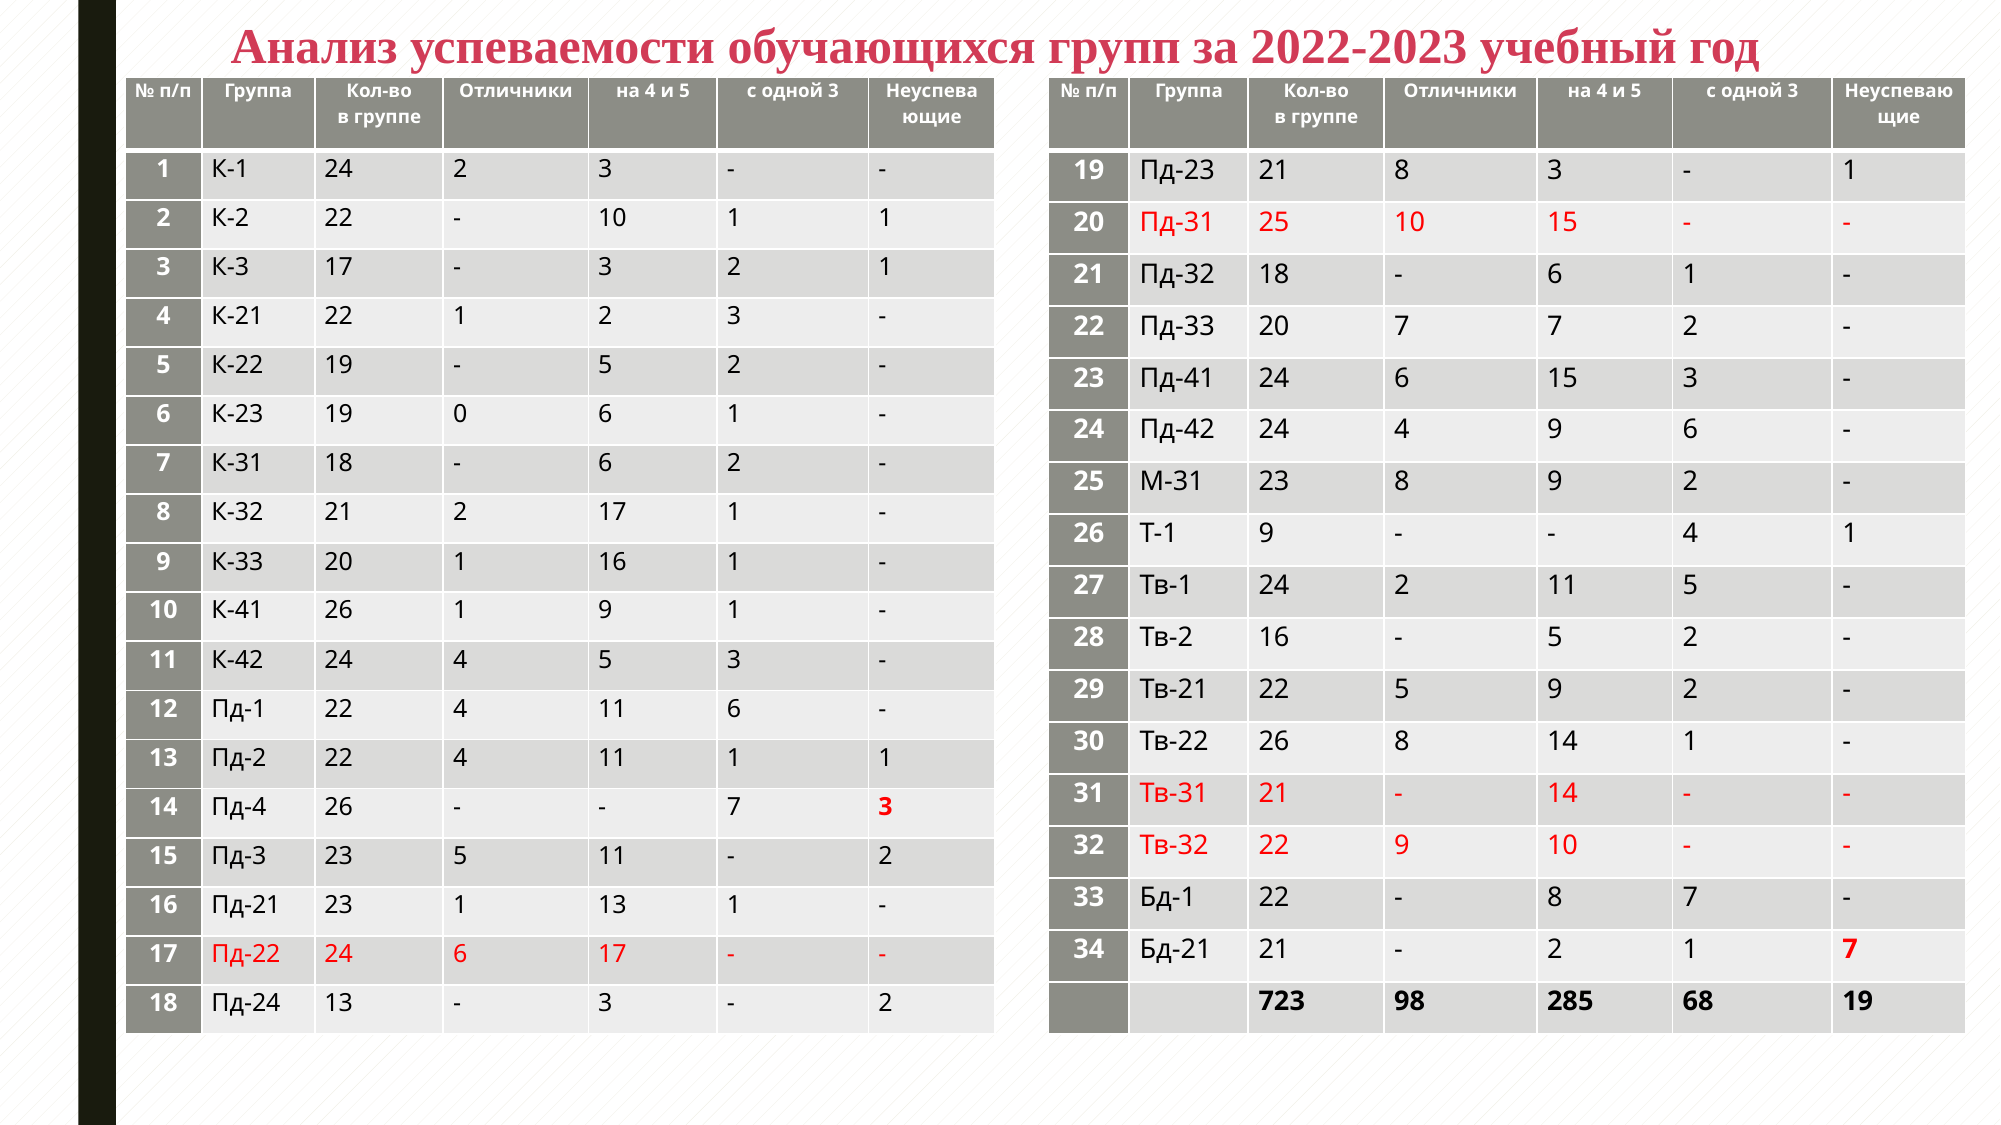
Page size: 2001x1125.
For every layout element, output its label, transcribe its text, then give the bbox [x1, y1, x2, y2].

table_cell - [869, 937, 994, 984]
table_header с одной 3 [1673, 78, 1831, 148]
table_cell 22 [1249, 671, 1383, 721]
table_cell 5 [1385, 671, 1536, 721]
table_cell 17 [316, 250, 442, 297]
table_cell 1 [718, 888, 868, 935]
table_cell 1 [869, 201, 994, 248]
table_cell 8 [1538, 879, 1672, 929]
table_cell 1 [444, 888, 588, 935]
table_cell 4 [126, 299, 201, 346]
table_cell 2 [869, 839, 994, 886]
table_cell 19 [1049, 153, 1128, 201]
table_cell 2 [589, 299, 716, 346]
table_cell 20 [316, 544, 442, 591]
table_header Неуспевающие [869, 81, 994, 148]
table_cell - [1385, 775, 1536, 825]
table_cell К-33 [203, 544, 314, 591]
table_cell Пд-31 [1130, 203, 1247, 253]
table_cell 22 [316, 201, 442, 248]
table_cell 285 [1538, 983, 1672, 1033]
table_cell Пд-32 [1130, 255, 1247, 305]
table_cell Пд-42 [1130, 411, 1247, 461]
table_cell Тв-32 [1130, 827, 1247, 877]
table_cell 3 [589, 986, 716, 1033]
table_cell 10 [1385, 203, 1536, 253]
table_cell 24 [1249, 359, 1383, 409]
table_cell 16 [589, 544, 716, 591]
table_cell 29 [1049, 671, 1128, 721]
table_cell 17 [589, 495, 716, 542]
table_cell 1 [718, 544, 868, 591]
table_cell 18 [316, 446, 442, 493]
table_cell 1 [1833, 515, 1965, 565]
table_cell К-3 [203, 250, 314, 297]
table_cell 8 [1385, 463, 1536, 513]
table_cell 0 [444, 397, 588, 444]
table_cell - [589, 789, 716, 837]
table_cell 5 [1538, 619, 1672, 669]
table_cell 9 [1385, 827, 1536, 877]
table_cell Тв-1 [1130, 567, 1247, 617]
table_cell - [1833, 827, 1965, 877]
table_cell - [869, 593, 994, 640]
table_cell Т-1 [1130, 515, 1247, 565]
table_cell 20 [1049, 203, 1128, 253]
table_cell - [1538, 515, 1672, 565]
table_cell 1 [1833, 153, 1965, 201]
table_cell 2 [718, 250, 868, 297]
table_cell - [869, 495, 994, 542]
table_cell 8 [1385, 153, 1536, 201]
table_cell - [869, 642, 994, 690]
table_cell 1 [718, 495, 868, 542]
table_cell Пд-2 [203, 740, 314, 788]
table_cell - [1833, 671, 1965, 721]
table_header Неуспевающие [1833, 78, 1965, 148]
table_cell 9 [589, 593, 716, 640]
table_cell 14 [1538, 775, 1672, 825]
table_cell - [1833, 567, 1965, 617]
table_cell 31 [1049, 775, 1128, 825]
table_cell 11 [1538, 567, 1672, 617]
table_cell Пд-1 [203, 691, 314, 739]
table_cell 24 [316, 937, 442, 984]
table_cell - [1385, 515, 1536, 565]
table_cell 19 [1833, 983, 1965, 1033]
table_cell [1130, 983, 1247, 1033]
table_cell 24 [1249, 567, 1383, 617]
table_cell 19 [316, 397, 442, 444]
table_cell 11 [589, 691, 716, 739]
table_cell 13 [316, 986, 442, 1033]
table_cell К-22 [203, 348, 314, 395]
table_cell 23 [316, 839, 442, 886]
table_cell 7 [1538, 307, 1672, 357]
table_cell - [1833, 463, 1965, 513]
table_cell 1 [1673, 723, 1831, 773]
table_cell 3 [1538, 153, 1672, 201]
table_cell 24 [316, 642, 442, 690]
table_cell 21 [1249, 775, 1383, 825]
table_cell 10 [1538, 827, 1672, 877]
table_cell 1 [718, 593, 868, 640]
table_header Кол-во в группе [1249, 81, 1383, 148]
table_cell Пд-4 [203, 789, 314, 837]
table_cell 21 [1049, 255, 1128, 305]
table_cell 4 [1385, 411, 1536, 461]
table_cell 28 [1049, 619, 1128, 669]
table_cell Бд-1 [1130, 879, 1247, 929]
table_cell 9 [1249, 515, 1383, 565]
table_cell - [1833, 411, 1965, 461]
table_cell - [1673, 153, 1831, 201]
table_cell 2 [444, 153, 588, 199]
table_cell - [869, 544, 994, 591]
table_cell К-42 [203, 642, 314, 690]
table_cell 1 [444, 544, 588, 591]
table_cell 3 [1673, 359, 1831, 409]
table_cell 23 [1249, 463, 1383, 513]
table_cell 34 [1049, 931, 1128, 981]
table_cell 3 [718, 642, 868, 690]
table_cell 22 [316, 691, 442, 739]
table_cell 4 [1673, 515, 1831, 565]
table_cell 12 [126, 691, 201, 739]
table_cell К-31 [203, 446, 314, 493]
table_cell Тв-31 [1130, 775, 1247, 825]
table_cell - [444, 446, 588, 493]
table_cell 11 [589, 740, 716, 788]
table_header Отличники [1385, 81, 1536, 148]
table_cell К-2 [203, 201, 314, 248]
table_cell 2 [444, 495, 588, 542]
table_cell 6 [589, 397, 716, 444]
table_cell - [869, 153, 994, 199]
table_header на 4 и 5 [1538, 81, 1672, 148]
table_cell 3 [126, 250, 201, 297]
table_cell 1 [718, 740, 868, 788]
table_cell Пд-41 [1130, 359, 1247, 409]
table_cell 4 [444, 740, 588, 788]
table_cell 9 [126, 544, 201, 591]
table_header на 4 и 5 [589, 81, 716, 148]
table_cell 5 [126, 348, 201, 395]
table_cell 27 [1049, 567, 1128, 617]
table_cell Пд-24 [203, 986, 314, 1033]
table_cell Бд-21 [1130, 931, 1247, 981]
table_cell 22 [316, 299, 442, 346]
table_cell - [869, 691, 994, 739]
table_cell - [1833, 359, 1965, 409]
table_cell 2 [1673, 619, 1831, 669]
table_cell - [869, 299, 994, 346]
table_cell - [1385, 255, 1536, 305]
table_cell 16 [1249, 619, 1383, 669]
table_cell 10 [589, 201, 716, 248]
table_cell 1 [126, 153, 201, 199]
table_header № п/п [126, 78, 201, 148]
table_cell Пд-33 [1130, 307, 1247, 357]
table_cell - [1833, 307, 1965, 357]
table_cell 1 [1673, 255, 1831, 305]
table_cell 13 [589, 888, 716, 935]
table_cell - [718, 153, 868, 199]
table_cell 98 [1385, 983, 1536, 1033]
table_cell 723 [1249, 983, 1383, 1033]
table_cell 8 [126, 495, 201, 542]
table_cell - [1385, 931, 1536, 981]
table_cell Пд-3 [203, 839, 314, 886]
table_cell 16 [126, 888, 201, 935]
table_cell 9 [1538, 463, 1672, 513]
table_cell 11 [126, 642, 201, 690]
table_cell 10 [126, 593, 201, 640]
table_cell К-32 [203, 495, 314, 542]
table_cell - [869, 888, 994, 935]
table_cell 2 [1673, 671, 1831, 721]
table_cell 2 [126, 201, 201, 248]
table_cell 24 [1049, 411, 1128, 461]
table_header № п/п [1049, 81, 1128, 148]
table_cell 22 [1249, 827, 1383, 877]
table_cell 6 [1538, 255, 1672, 305]
table_cell 3 [589, 250, 716, 297]
table_cell 23 [1049, 359, 1128, 409]
table_cell 26 [1049, 515, 1128, 565]
table_cell 15 [1538, 359, 1672, 409]
table_cell 22 [316, 740, 442, 788]
table_cell 7 [126, 446, 201, 493]
table_cell - [444, 201, 588, 248]
table_cell 22 [1249, 879, 1383, 929]
table_cell 17 [126, 937, 201, 984]
table_cell 2 [1538, 931, 1672, 981]
table_cell К-1 [203, 153, 314, 199]
table_cell 1 [718, 201, 868, 248]
table_cell - [718, 937, 868, 984]
table_cell Тв-21 [1130, 671, 1247, 721]
table_cell 1 [869, 740, 994, 788]
table_cell - [444, 986, 588, 1033]
table_cell - [718, 839, 868, 886]
table_cell 24 [316, 153, 442, 199]
table_cell 2 [1673, 463, 1831, 513]
table_cell 68 [1673, 983, 1831, 1033]
table_cell 18 [126, 986, 201, 1033]
table_cell К-41 [203, 593, 314, 640]
table_cell - [869, 397, 994, 444]
table_cell 9 [1538, 671, 1672, 721]
table_cell 26 [316, 789, 442, 837]
table_cell 22 [1049, 307, 1128, 357]
table_cell 2 [718, 446, 868, 493]
table_cell - [444, 789, 588, 837]
table_cell - [1833, 775, 1965, 825]
table_cell 21 [316, 495, 442, 542]
table_cell - [1673, 203, 1831, 253]
table_cell - [1673, 827, 1831, 877]
table_cell Пд-21 [203, 888, 314, 935]
table_cell 24 [1249, 411, 1383, 461]
table_cell 20 [1249, 307, 1383, 357]
table_cell 26 [1249, 723, 1383, 773]
table_cell - [869, 348, 994, 395]
table_cell [1049, 983, 1128, 1033]
table_cell 18 [1249, 255, 1383, 305]
table_cell 26 [316, 593, 442, 640]
table_cell - [1833, 879, 1965, 929]
table_cell - [1833, 723, 1965, 773]
text_box Анализ успеваемости обучающихся групп за 2022-2023 учебный год [215, 1, 1775, 81]
table_cell 9 [1538, 411, 1672, 461]
table_cell 6 [126, 397, 201, 444]
table_cell - [869, 446, 994, 493]
table_cell 21 [1249, 153, 1383, 201]
table_cell 7 [718, 789, 868, 837]
table_cell 4 [444, 642, 588, 690]
table_cell 2 [1385, 567, 1536, 617]
table_cell 3 [589, 153, 716, 199]
table_cell 1 [444, 593, 588, 640]
table_cell - [1833, 619, 1965, 669]
table_header Кол-во в группе [316, 81, 442, 148]
table_cell 6 [444, 937, 588, 984]
table_cell 14 [1538, 723, 1672, 773]
table_cell Пд-22 [203, 937, 314, 984]
table_cell 1 [869, 250, 994, 297]
table_cell 6 [589, 446, 716, 493]
table_cell 6 [1385, 359, 1536, 409]
table_cell 30 [1049, 723, 1128, 773]
table_header Группа [1130, 81, 1247, 148]
table_header Группа [203, 78, 314, 148]
table_cell 7 [1385, 307, 1536, 357]
table_cell Тв-2 [1130, 619, 1247, 669]
table_cell 14 [126, 789, 201, 837]
table_cell 6 [718, 691, 868, 739]
table_cell 23 [316, 888, 442, 935]
table_cell 5 [589, 642, 716, 690]
table_cell 8 [1385, 723, 1536, 773]
table_cell 33 [1049, 879, 1128, 929]
table_cell 7 [1673, 879, 1831, 929]
table_cell 15 [126, 839, 201, 886]
table_cell М-31 [1130, 463, 1247, 513]
table_cell - [1833, 203, 1965, 253]
table_cell Пд-23 [1130, 153, 1247, 201]
table_cell 5 [1673, 567, 1831, 617]
table_cell 1 [444, 299, 588, 346]
table_cell 5 [444, 839, 588, 886]
table_cell - [1833, 255, 1965, 305]
table_cell 4 [444, 691, 588, 739]
table_cell 2 [869, 986, 994, 1033]
table_cell 5 [589, 348, 716, 395]
table_cell 7 [1833, 931, 1965, 981]
table_cell 13 [126, 740, 201, 788]
table_header Отличники [444, 81, 588, 148]
table_cell 32 [1049, 827, 1128, 877]
table_cell 25 [1249, 203, 1383, 253]
table_cell 2 [718, 348, 868, 395]
table_cell 25 [1049, 463, 1128, 513]
table_cell 21 [1249, 931, 1383, 981]
table_cell - [718, 986, 868, 1033]
table_cell 11 [589, 839, 716, 886]
table_cell - [1385, 879, 1536, 929]
table_cell К-23 [203, 397, 314, 444]
table_cell - [444, 250, 588, 297]
table_cell 17 [589, 937, 716, 984]
table_cell - [1385, 619, 1536, 669]
table_cell 19 [316, 348, 442, 395]
table_cell Тв-22 [1130, 723, 1247, 773]
table_cell 6 [1673, 411, 1831, 461]
table_cell 3 [869, 789, 994, 837]
table_cell 1 [718, 397, 868, 444]
table_header с одной 3 [718, 81, 868, 148]
table_cell - [444, 348, 588, 395]
table_cell 2 [1673, 307, 1831, 357]
table_cell К-21 [203, 299, 314, 346]
table_cell 15 [1538, 203, 1672, 253]
table_cell - [1673, 775, 1831, 825]
table_cell 1 [1673, 931, 1831, 981]
table_cell 3 [718, 299, 868, 346]
